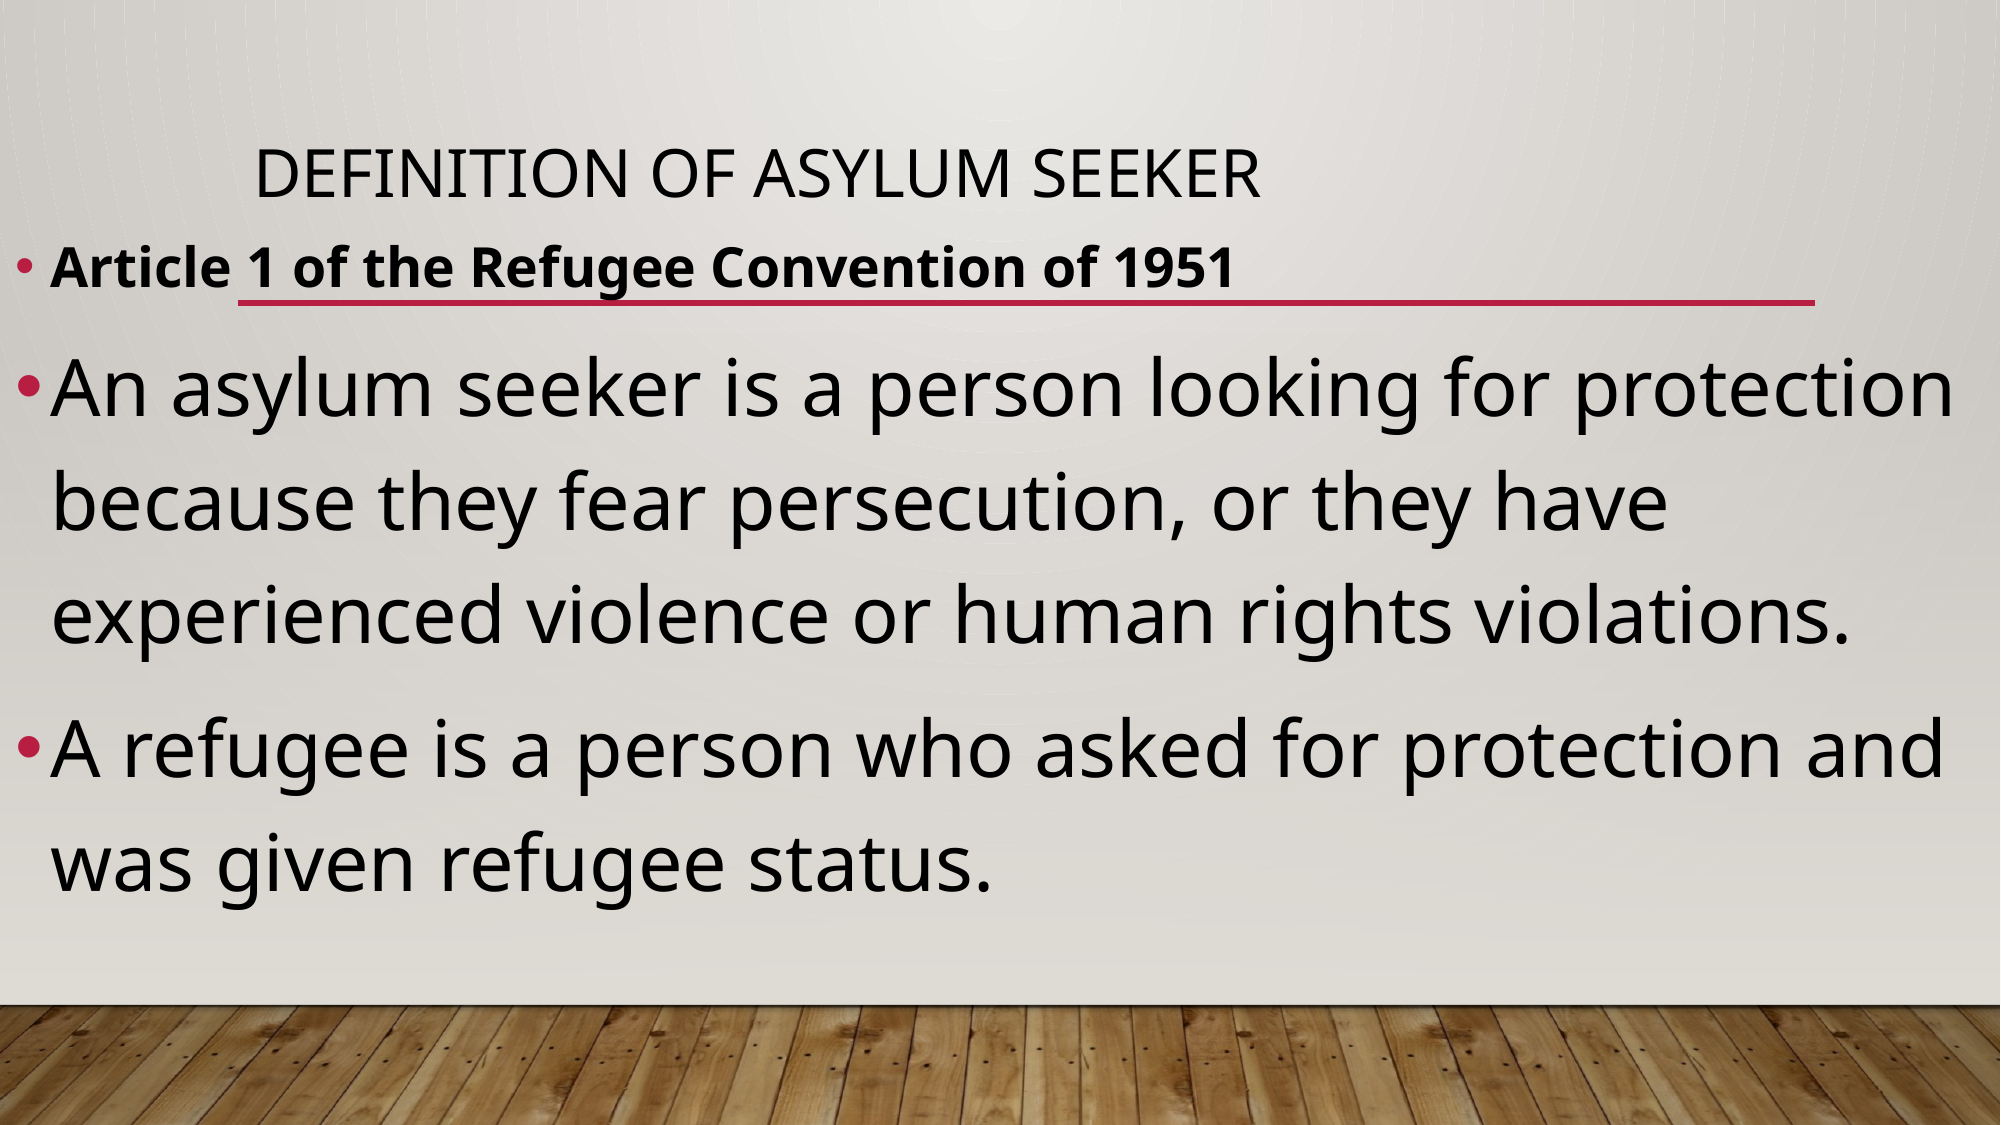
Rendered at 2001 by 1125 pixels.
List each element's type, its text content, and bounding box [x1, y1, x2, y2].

list Article 1 of the Refugee Convention of 1951 An asylum seeker is a person looking for protection because they fear persecution, or they have experienced violence or human rights violations. A refugee is a person who asked for protection and was given refugee status. [0, 211, 1978, 993]
title Definition of asylum seeker [238, 131, 1814, 211]
picture [0, 1005, 2000, 1125]
